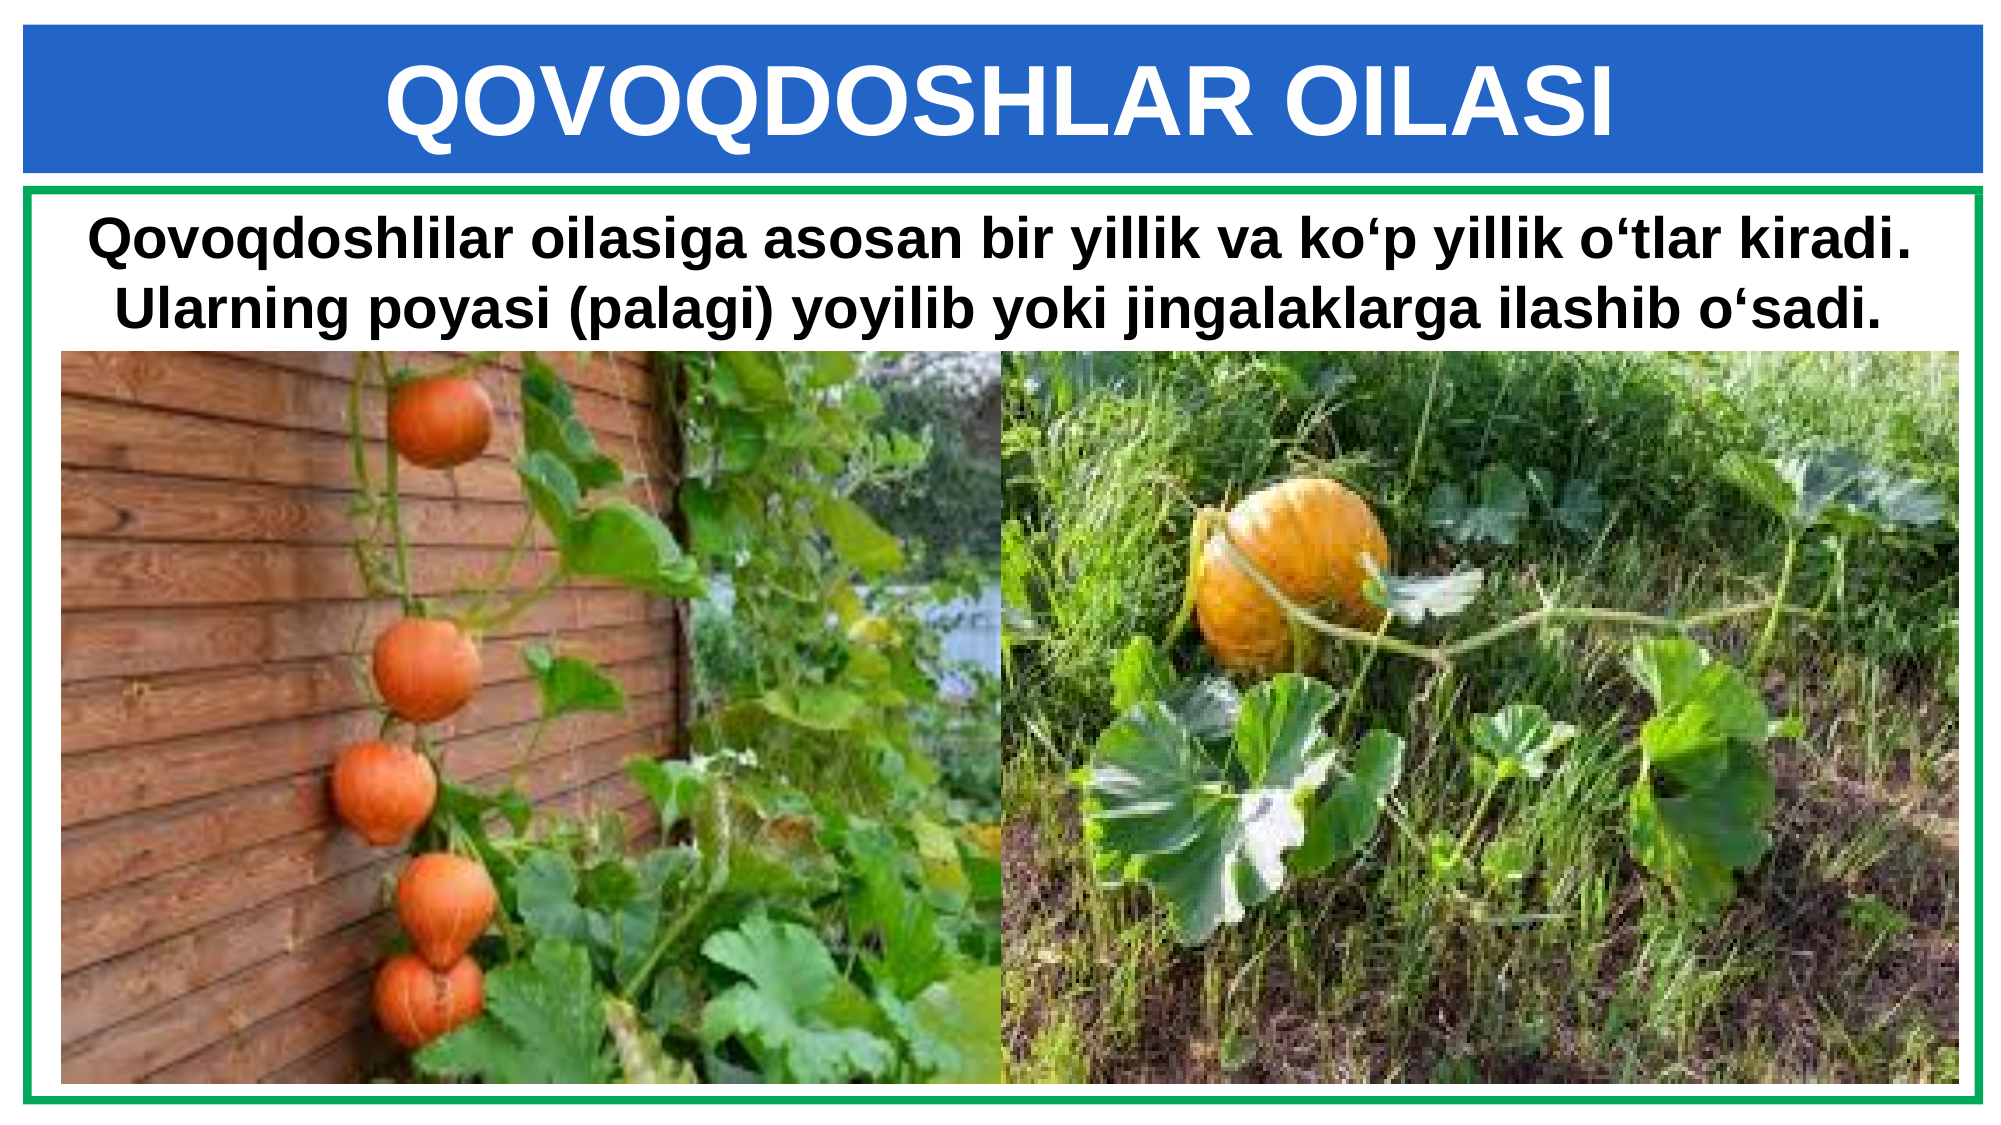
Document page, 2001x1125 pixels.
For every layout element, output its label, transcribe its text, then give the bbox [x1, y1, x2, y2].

picture [61, 351, 1959, 1084]
title QOVOQDOSHLAR OILASI [100, 27, 1901, 164]
text_box Qovoqdoshlilar oilasiga asosan bir yillik va ko‘p yillik o‘tlar kiradi. Ularning poyasi (palagi) yoyilib yoki jingalaklarga ilashib o‘sadi. [29, 192, 1970, 348]
